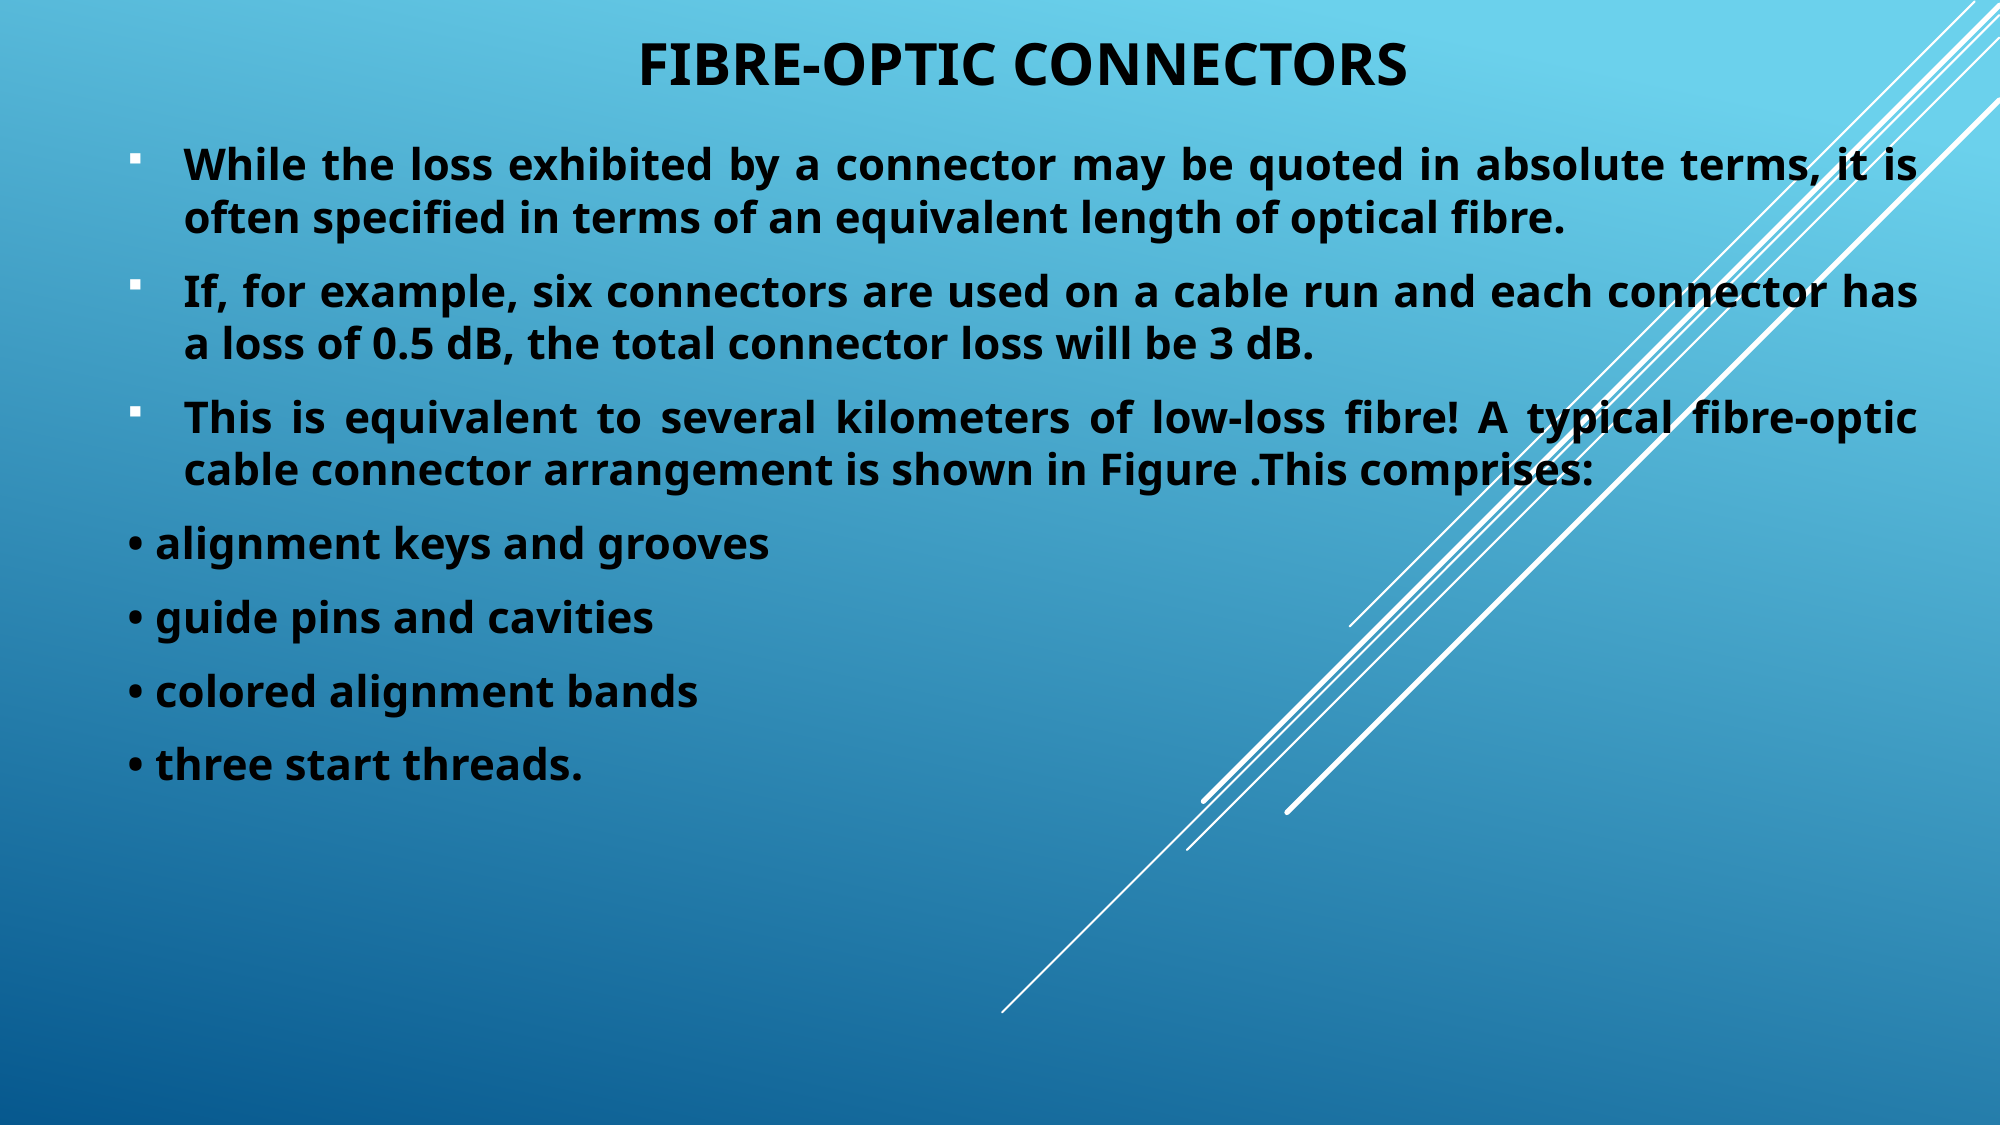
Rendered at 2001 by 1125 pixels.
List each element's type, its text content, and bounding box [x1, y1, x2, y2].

subtitle While the loss exhibited by a connector may be quoted in absolute terms, it is often specified in terms of an equivalent length of optical fibre. If, for example, six connectors are used on a cable run and each connector has a loss of 0.5 dB, the total connector loss will be 3 dB. This is equivalent to several kilometers of low-loss fibre! A typical fibre-optic cable connector arrangement is shown in Figure .This comprises: • alignment keys and grooves • guide pins and cavities • colored alignment bands • three start threads. [112, 129, 1935, 1073]
title Fibre-optic connectors [112, 27, 1935, 105]
